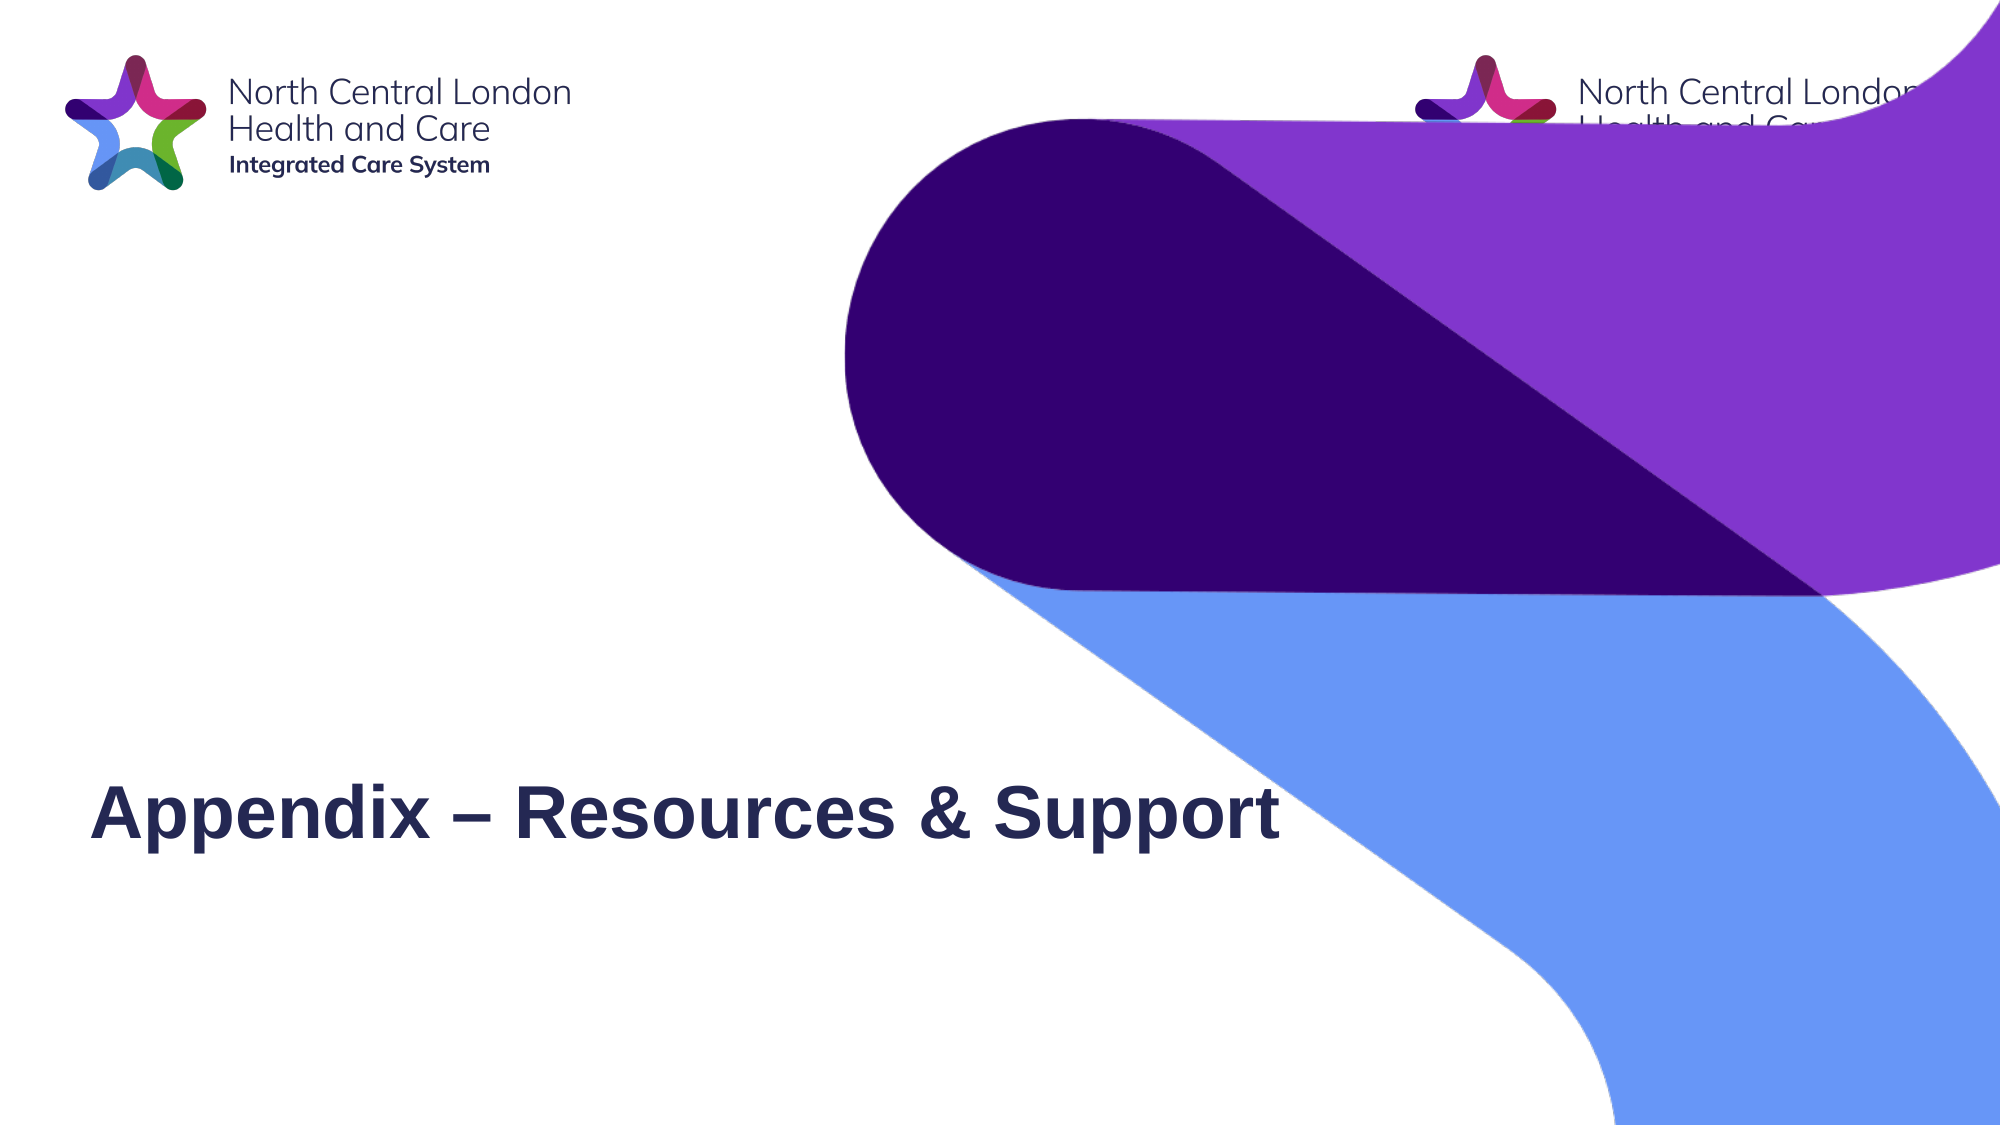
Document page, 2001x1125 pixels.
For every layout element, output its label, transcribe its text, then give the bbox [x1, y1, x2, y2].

picture [54, 44, 580, 201]
list Appendix – Resources & Support [74, 593, 1383, 1037]
picture [844, 0, 2000, 1125]
